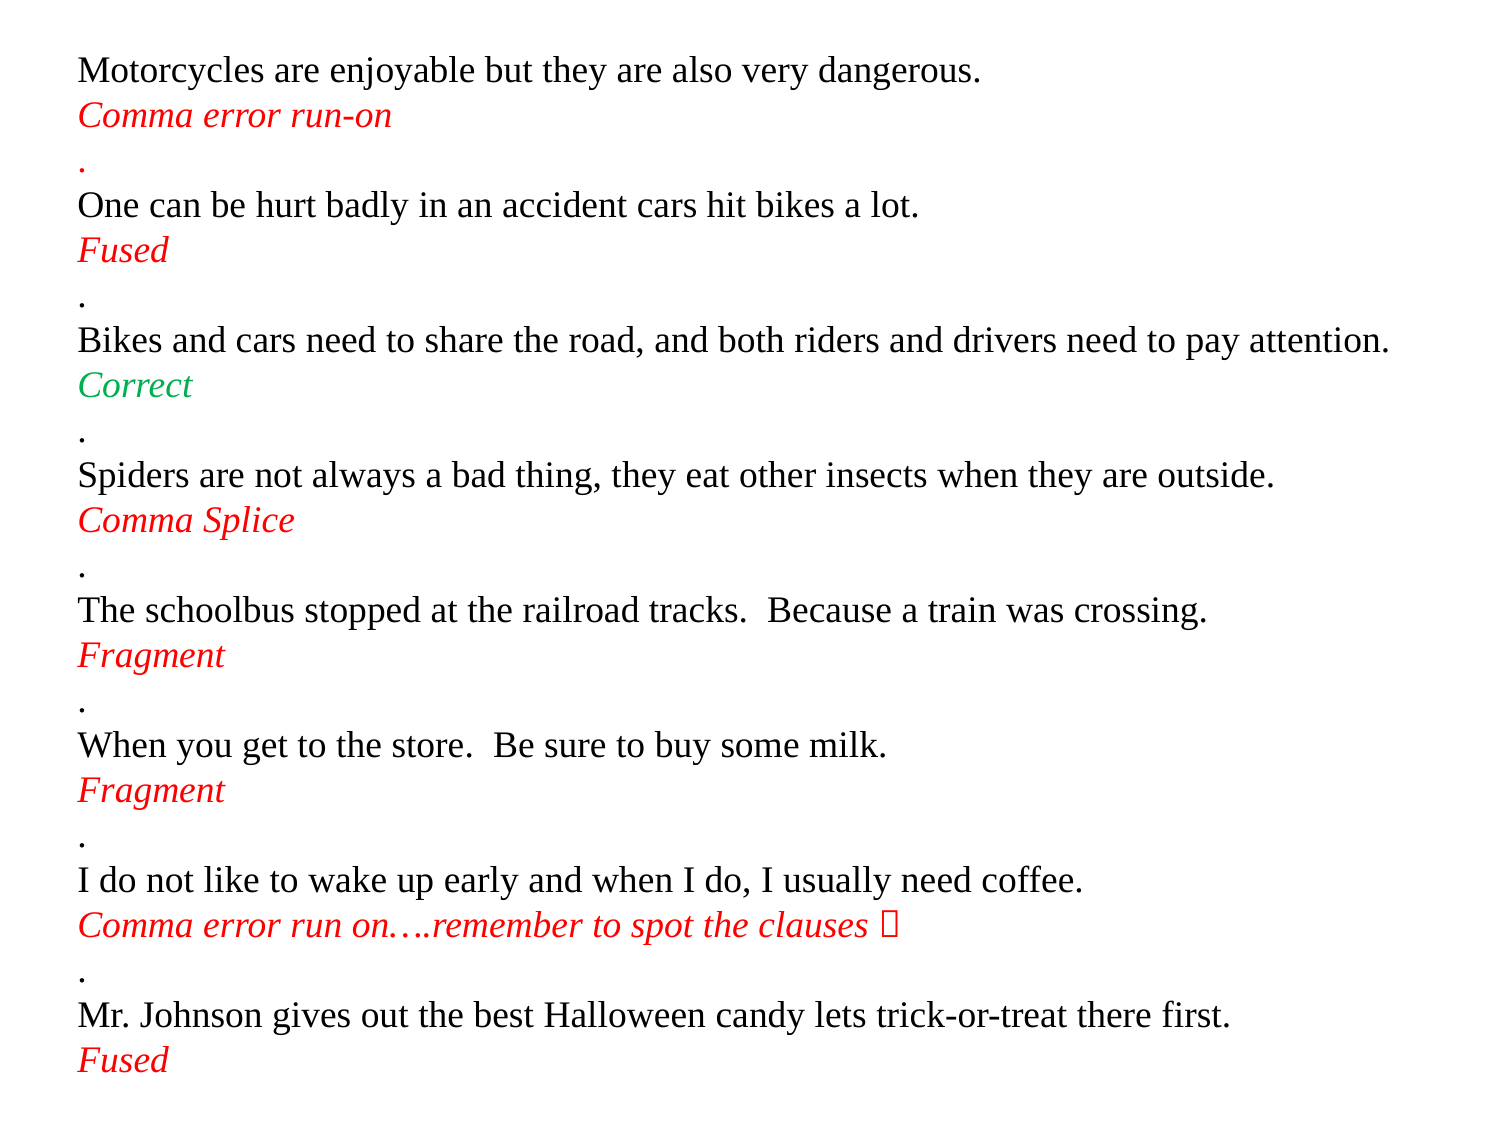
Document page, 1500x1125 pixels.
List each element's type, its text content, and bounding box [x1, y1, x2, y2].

text_box Motorcycles are enjoyable but they are also very dangerous. Comma error run-on . One can be hurt badly in an accident cars hit bikes a lot. Fused . Bikes and cars need to share the road, and both riders and drivers need to pay attention. Correct . Spiders are not always a bad thing, they eat other insects when they are outside. Comma Splice . The schoolbus stopped at the railroad tracks. Because a train was crossing. Fragment . When you get to the store. Be sure to buy some milk. Fragment . I do not like to wake up early and when I do, I usually need coffee. Comma error run on….remember to spot the clauses  . Mr. Johnson gives out the best Halloween candy lets trick-or-treat there first. Fused [62, 37, 1450, 1088]
